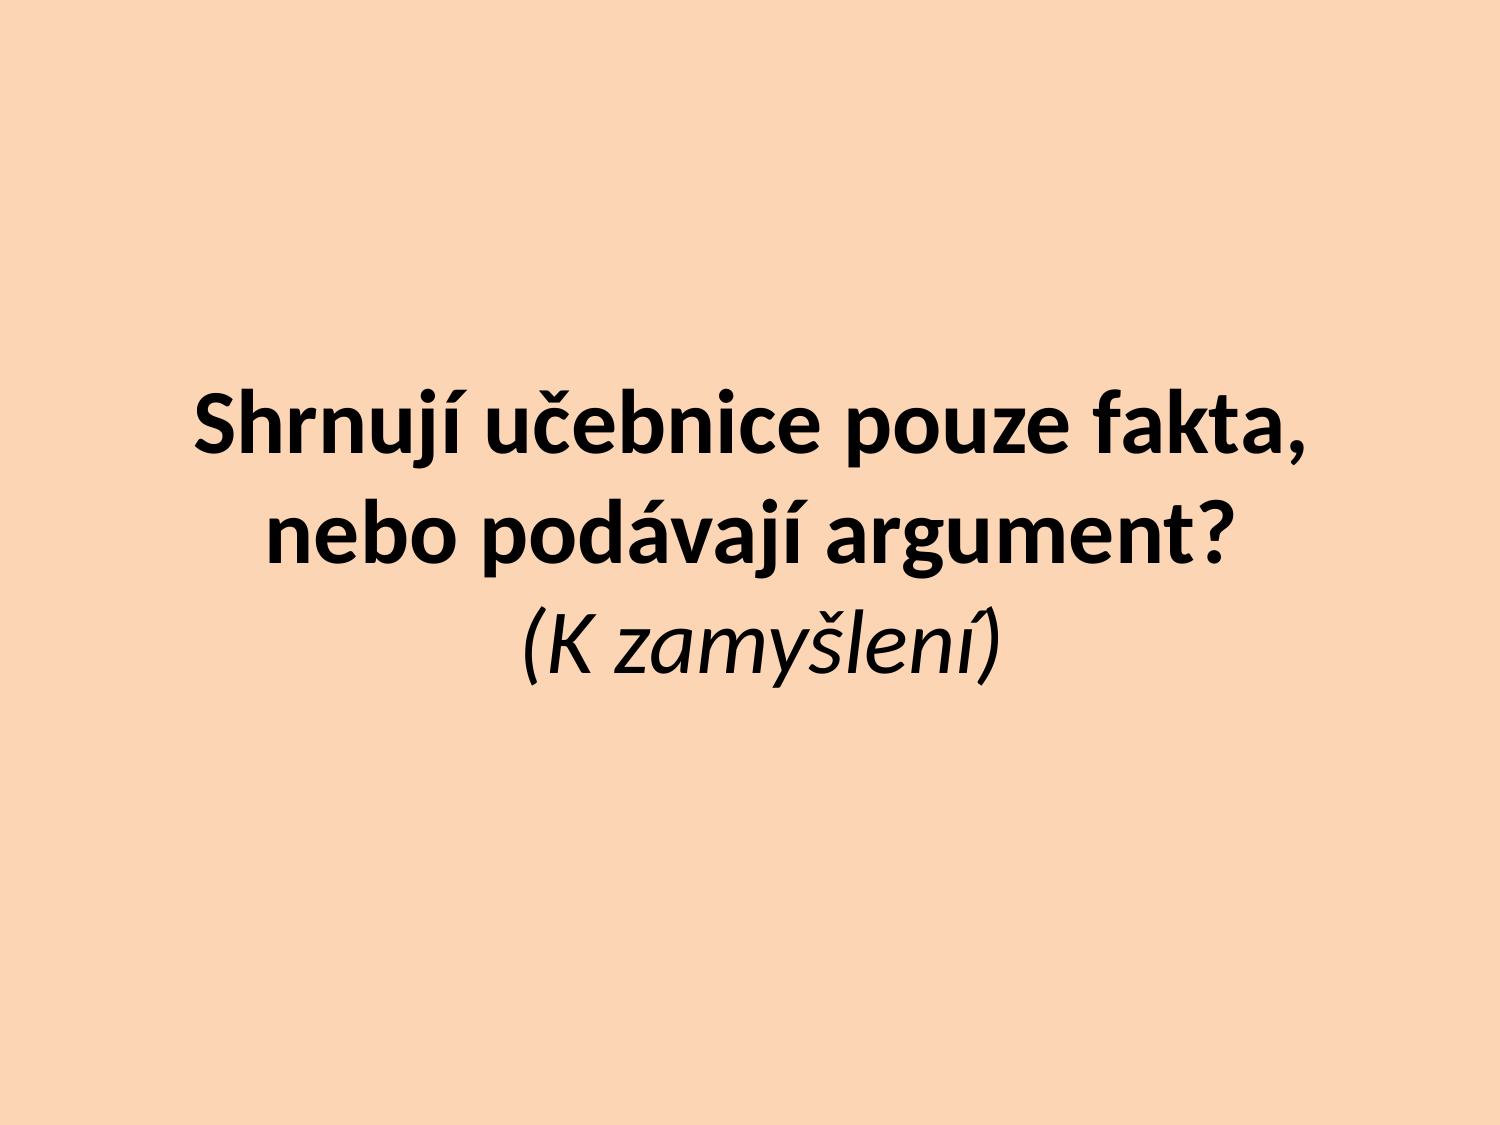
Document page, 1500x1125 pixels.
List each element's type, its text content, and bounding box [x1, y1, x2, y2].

title Shrnují učebnice pouze fakta, nebo podávají argument? (K zamyšlení) [76, 196, 1427, 858]
